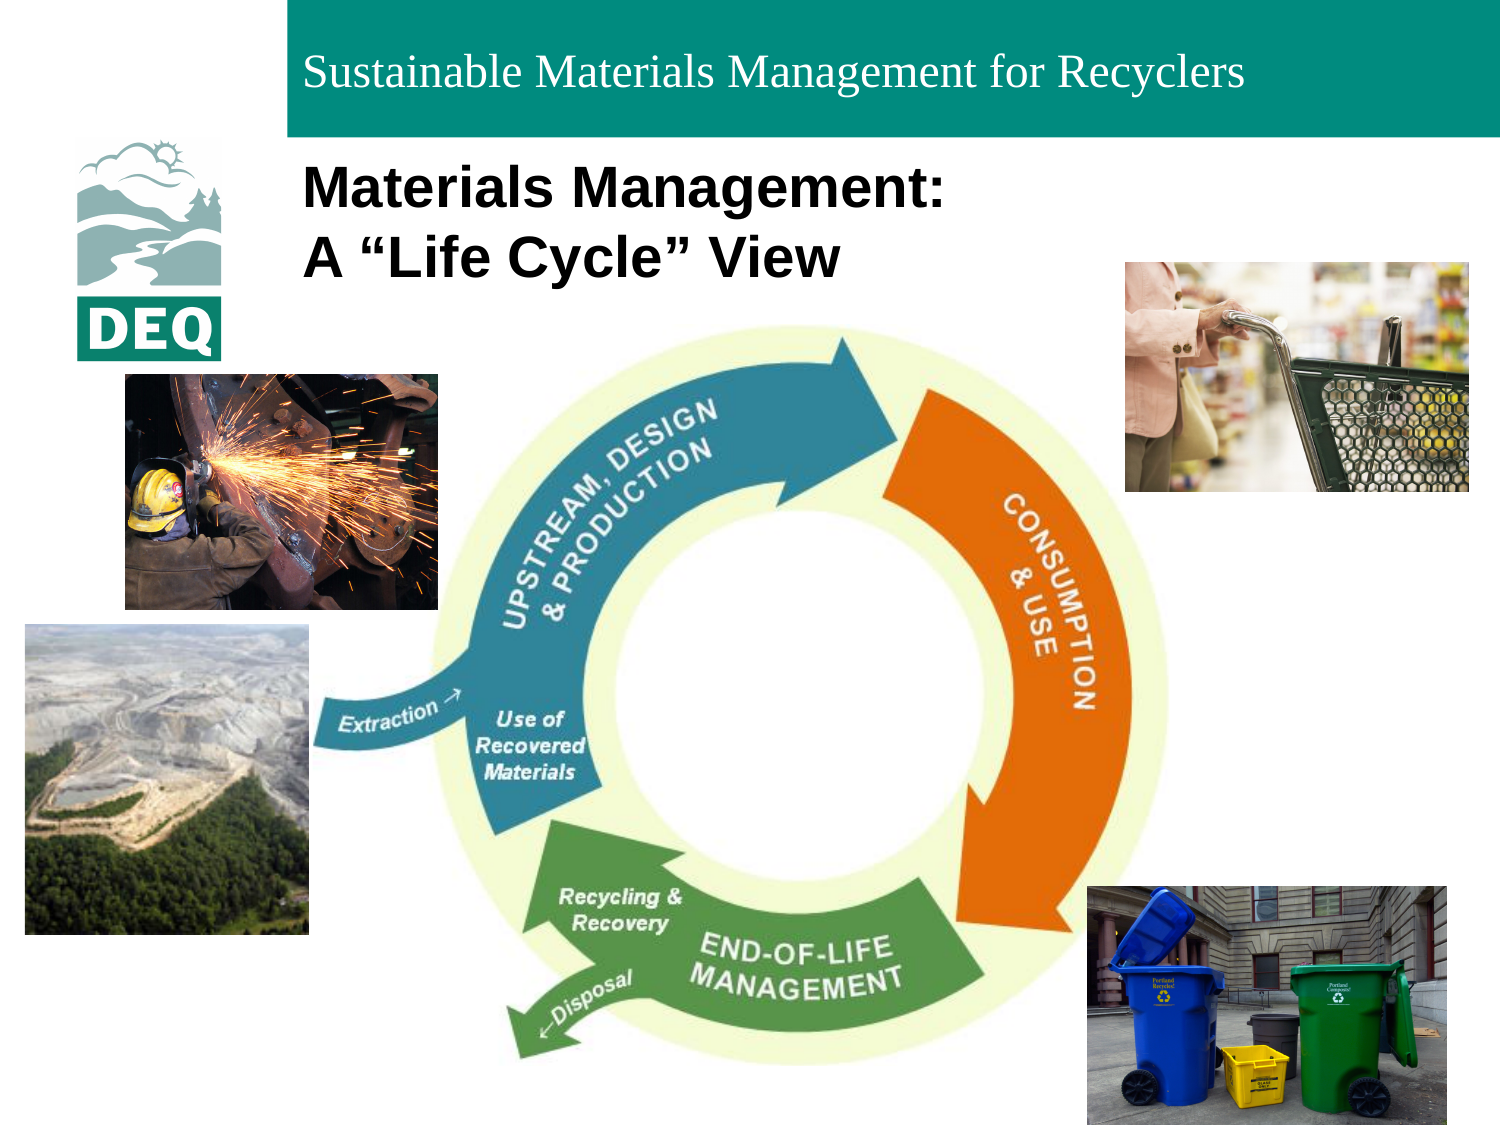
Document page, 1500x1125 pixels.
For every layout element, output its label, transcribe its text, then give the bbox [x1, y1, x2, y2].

picture [24, 624, 310, 935]
picture [75, 137, 222, 363]
picture [124, 262, 1470, 1125]
title Materials Management: A “Life Cycle” View [287, 149, 1426, 288]
